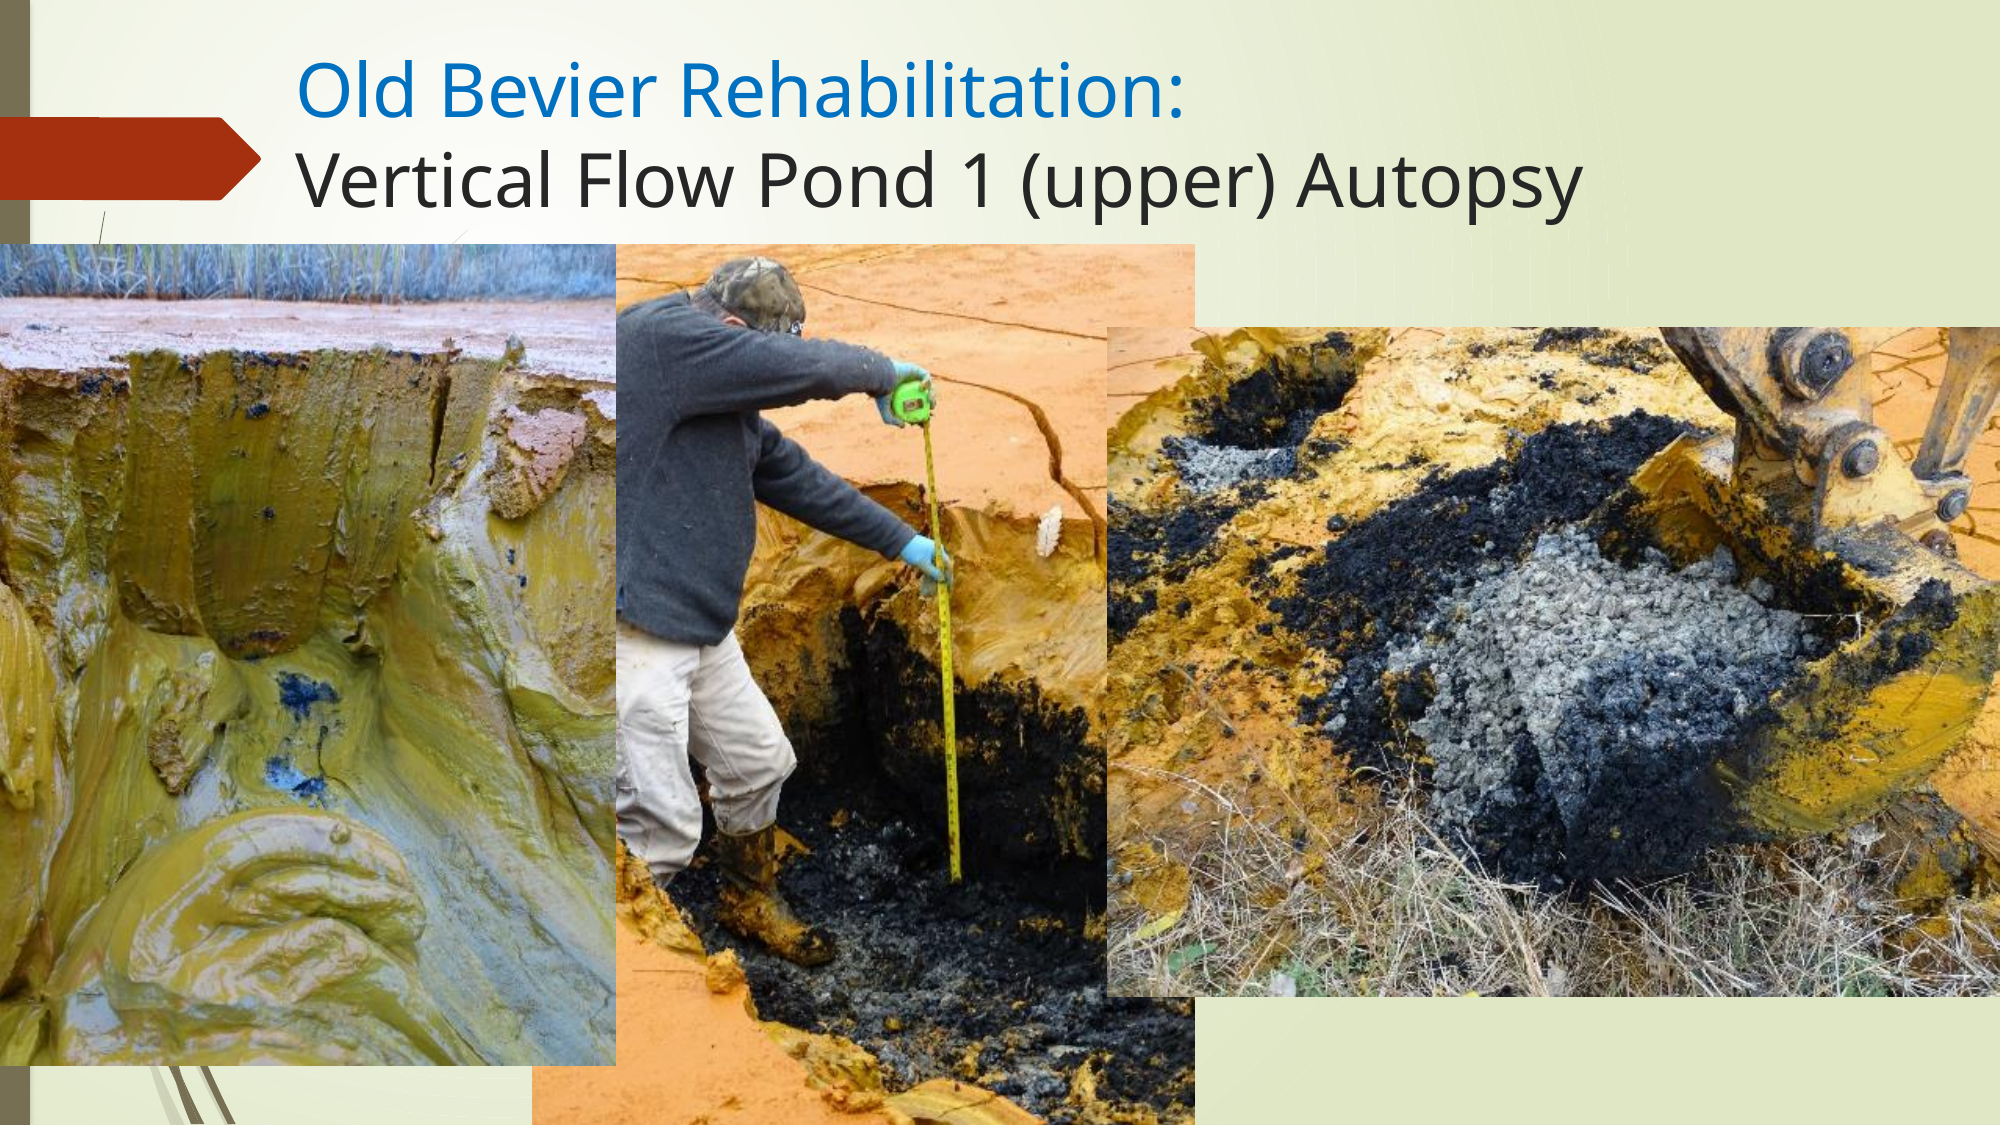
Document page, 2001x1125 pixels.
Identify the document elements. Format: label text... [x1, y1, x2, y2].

title Old Bevier Rehabilitation: Vertical Flow Pond 1 (upper) Autopsy [280, 34, 1743, 245]
picture [0, 244, 616, 1066]
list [532, 244, 1195, 1125]
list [1107, 327, 2000, 998]
